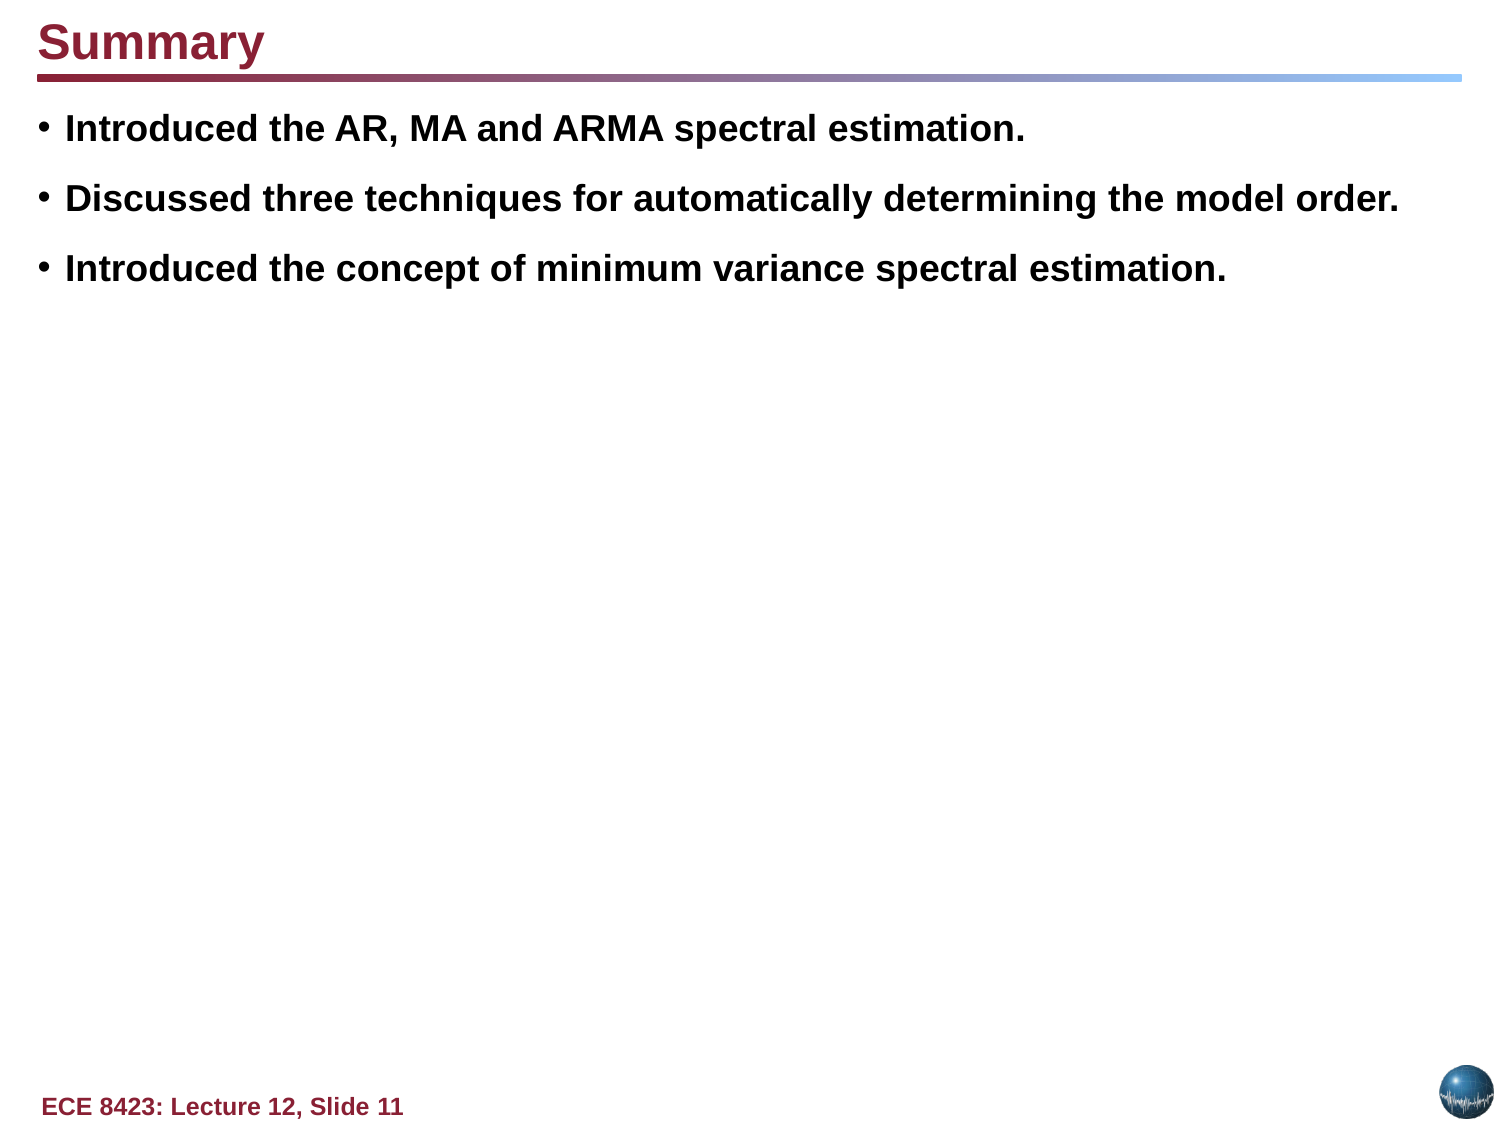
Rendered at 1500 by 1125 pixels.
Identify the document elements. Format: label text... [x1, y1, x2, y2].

picture [1439, 1065, 1494, 1119]
text_box Introduced the AR, MA and ARMA spectral estimation. Discussed three techniques for automatically determining the model order. Introduced the concept of minimum variance spectral estimation. [37, 103, 1450, 289]
text_box Summary [37, 9, 1163, 70]
